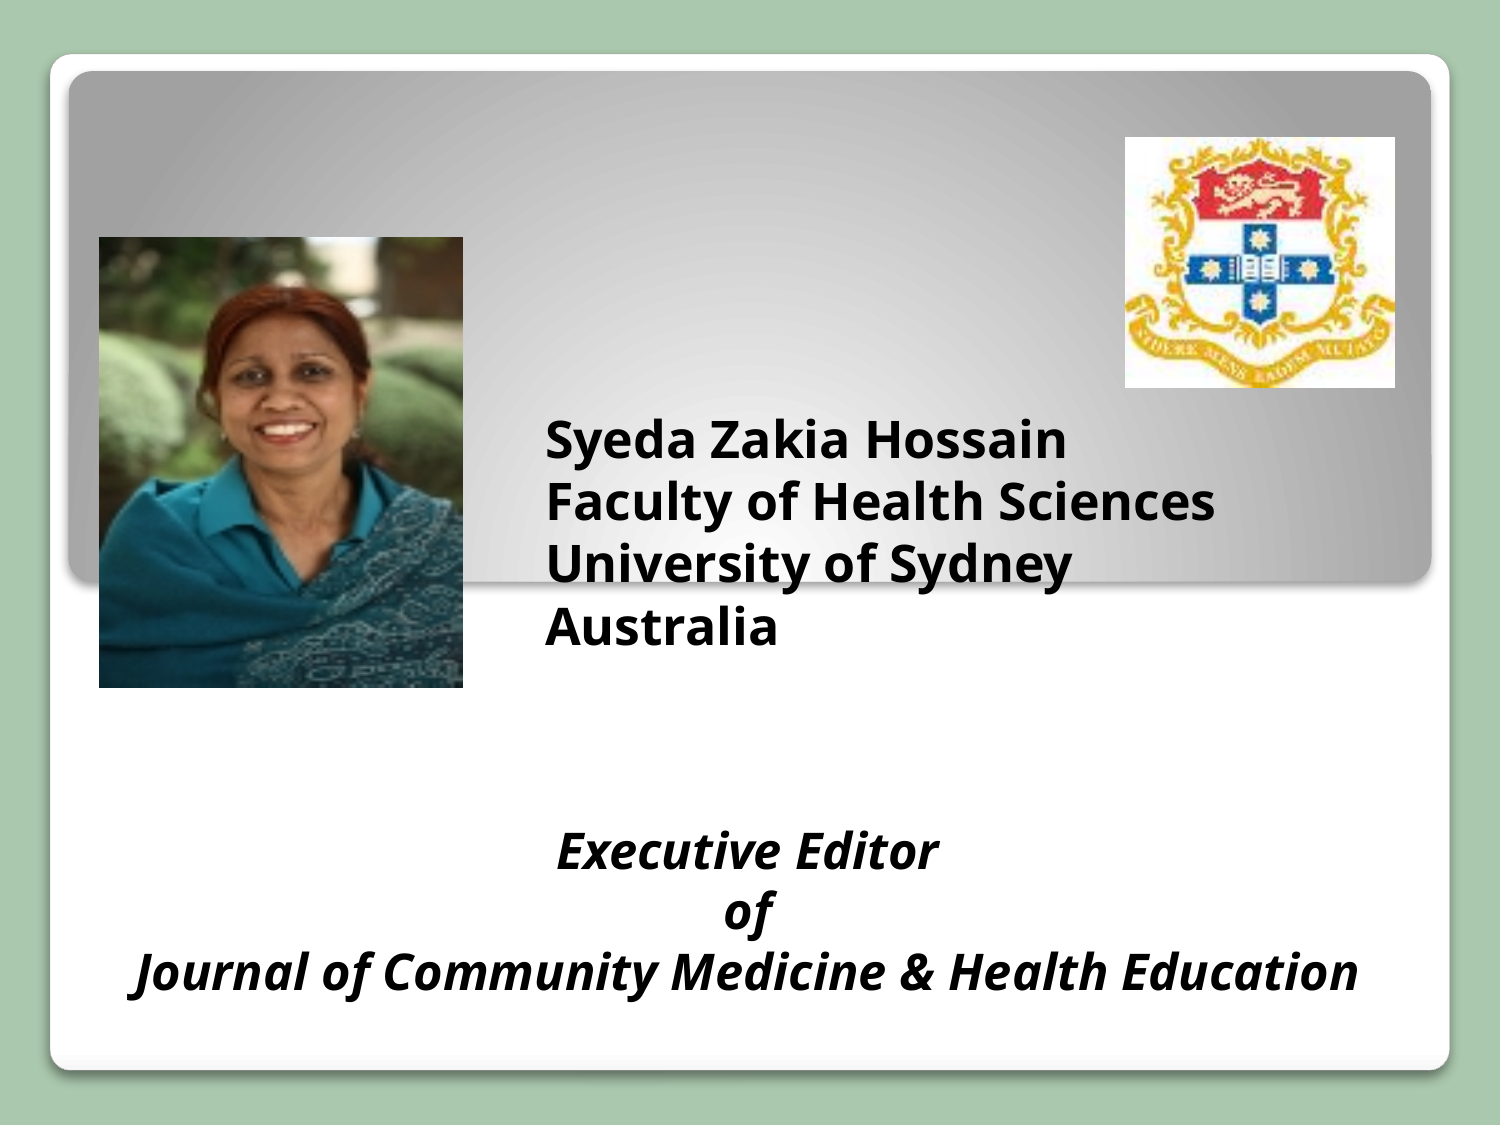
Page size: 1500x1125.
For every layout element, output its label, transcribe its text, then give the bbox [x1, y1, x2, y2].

subtitle Executive Editor of Journal of Community Medicine & Health Education [87, 774, 1388, 1038]
picture [1124, 137, 1396, 388]
picture [99, 237, 463, 688]
title Syeda Zakia Hossain Faculty of Health Sciences University of Sydney Australia [537, 350, 1239, 725]
